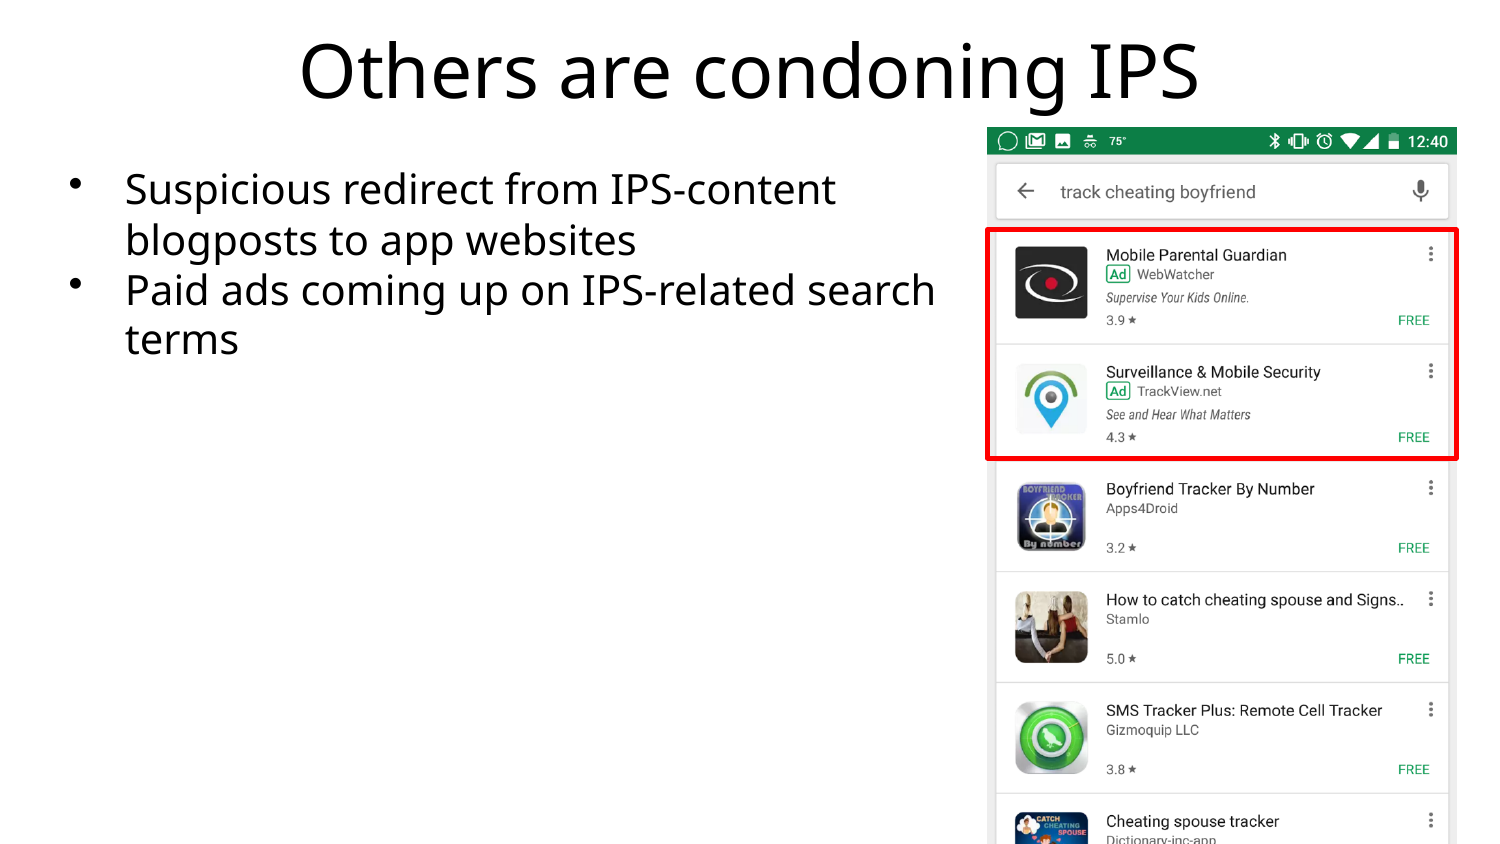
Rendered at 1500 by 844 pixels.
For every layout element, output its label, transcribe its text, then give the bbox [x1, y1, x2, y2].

title Others are condoning IPS [75, 0, 1425, 139]
text_box Suspicious redirect from IPS-content blogposts to app websites Paid ads coming up on IPS-related search terms [53, 155, 957, 328]
text_box [55, 349, 959, 416]
picture [987, 127, 1457, 844]
